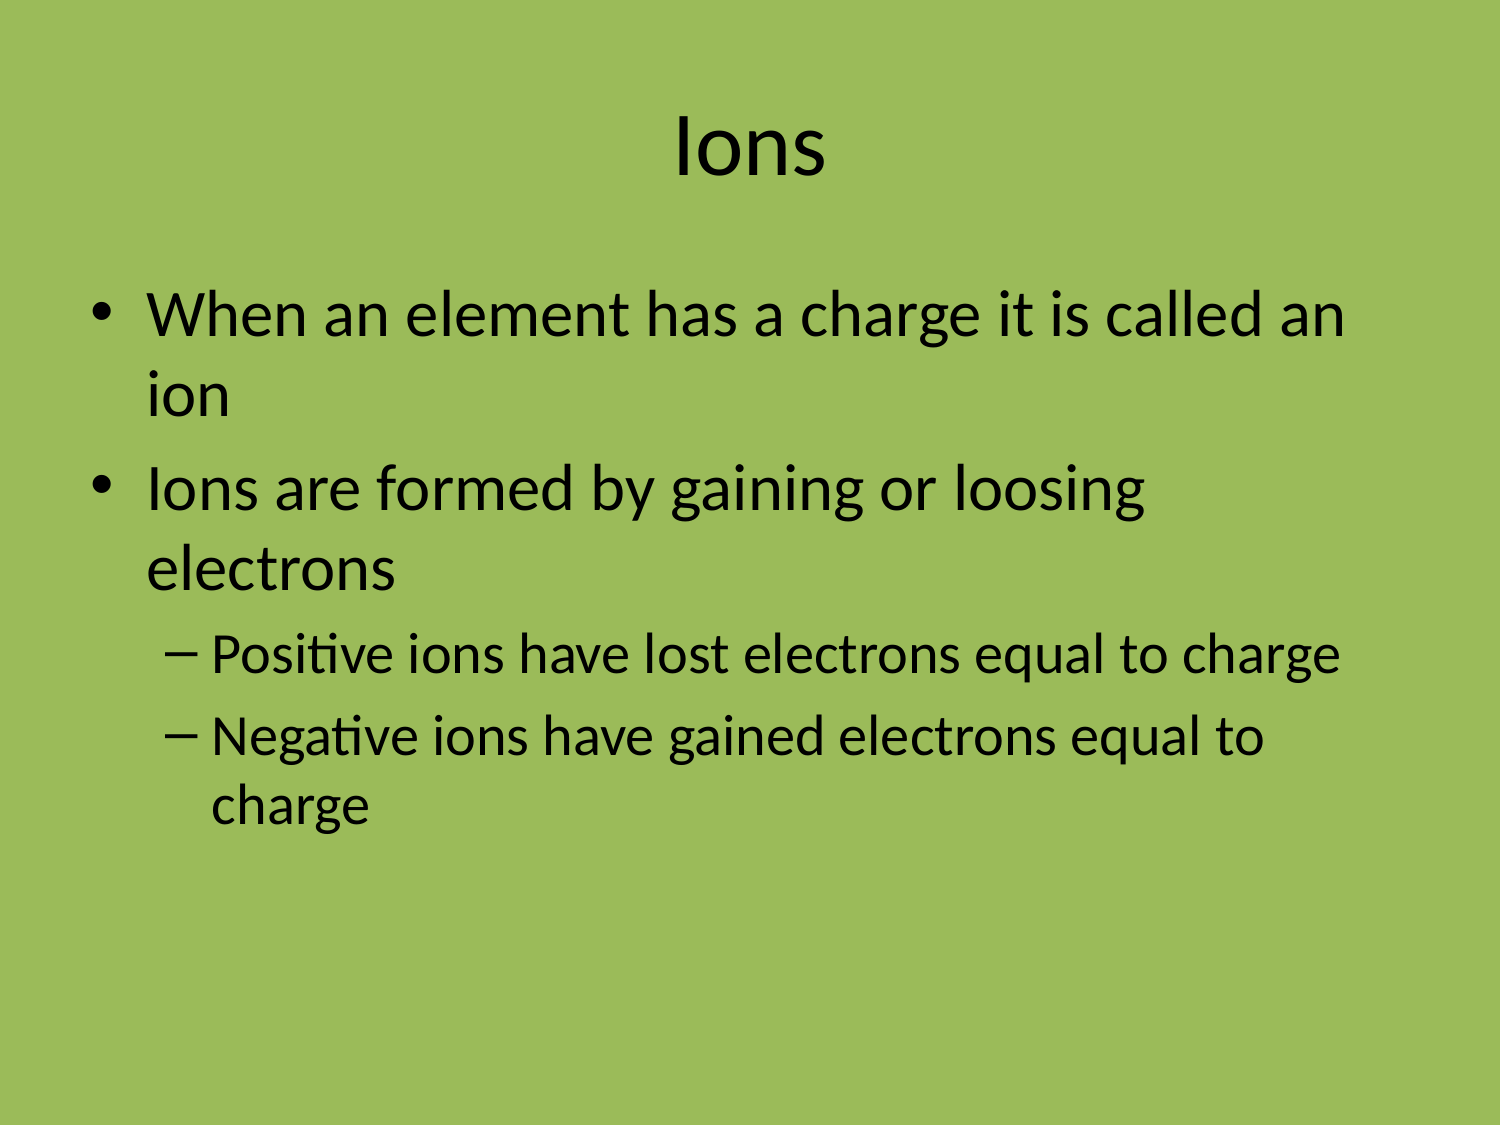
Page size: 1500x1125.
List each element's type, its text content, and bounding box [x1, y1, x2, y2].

title Ions [75, 45, 1425, 233]
list When an element has a charge it is called an ion Ions are formed by gaining or loosing electrons Positive ions have lost electrons equal to charge Negative ions have gained electrons equal to charge [75, 262, 1425, 1005]
